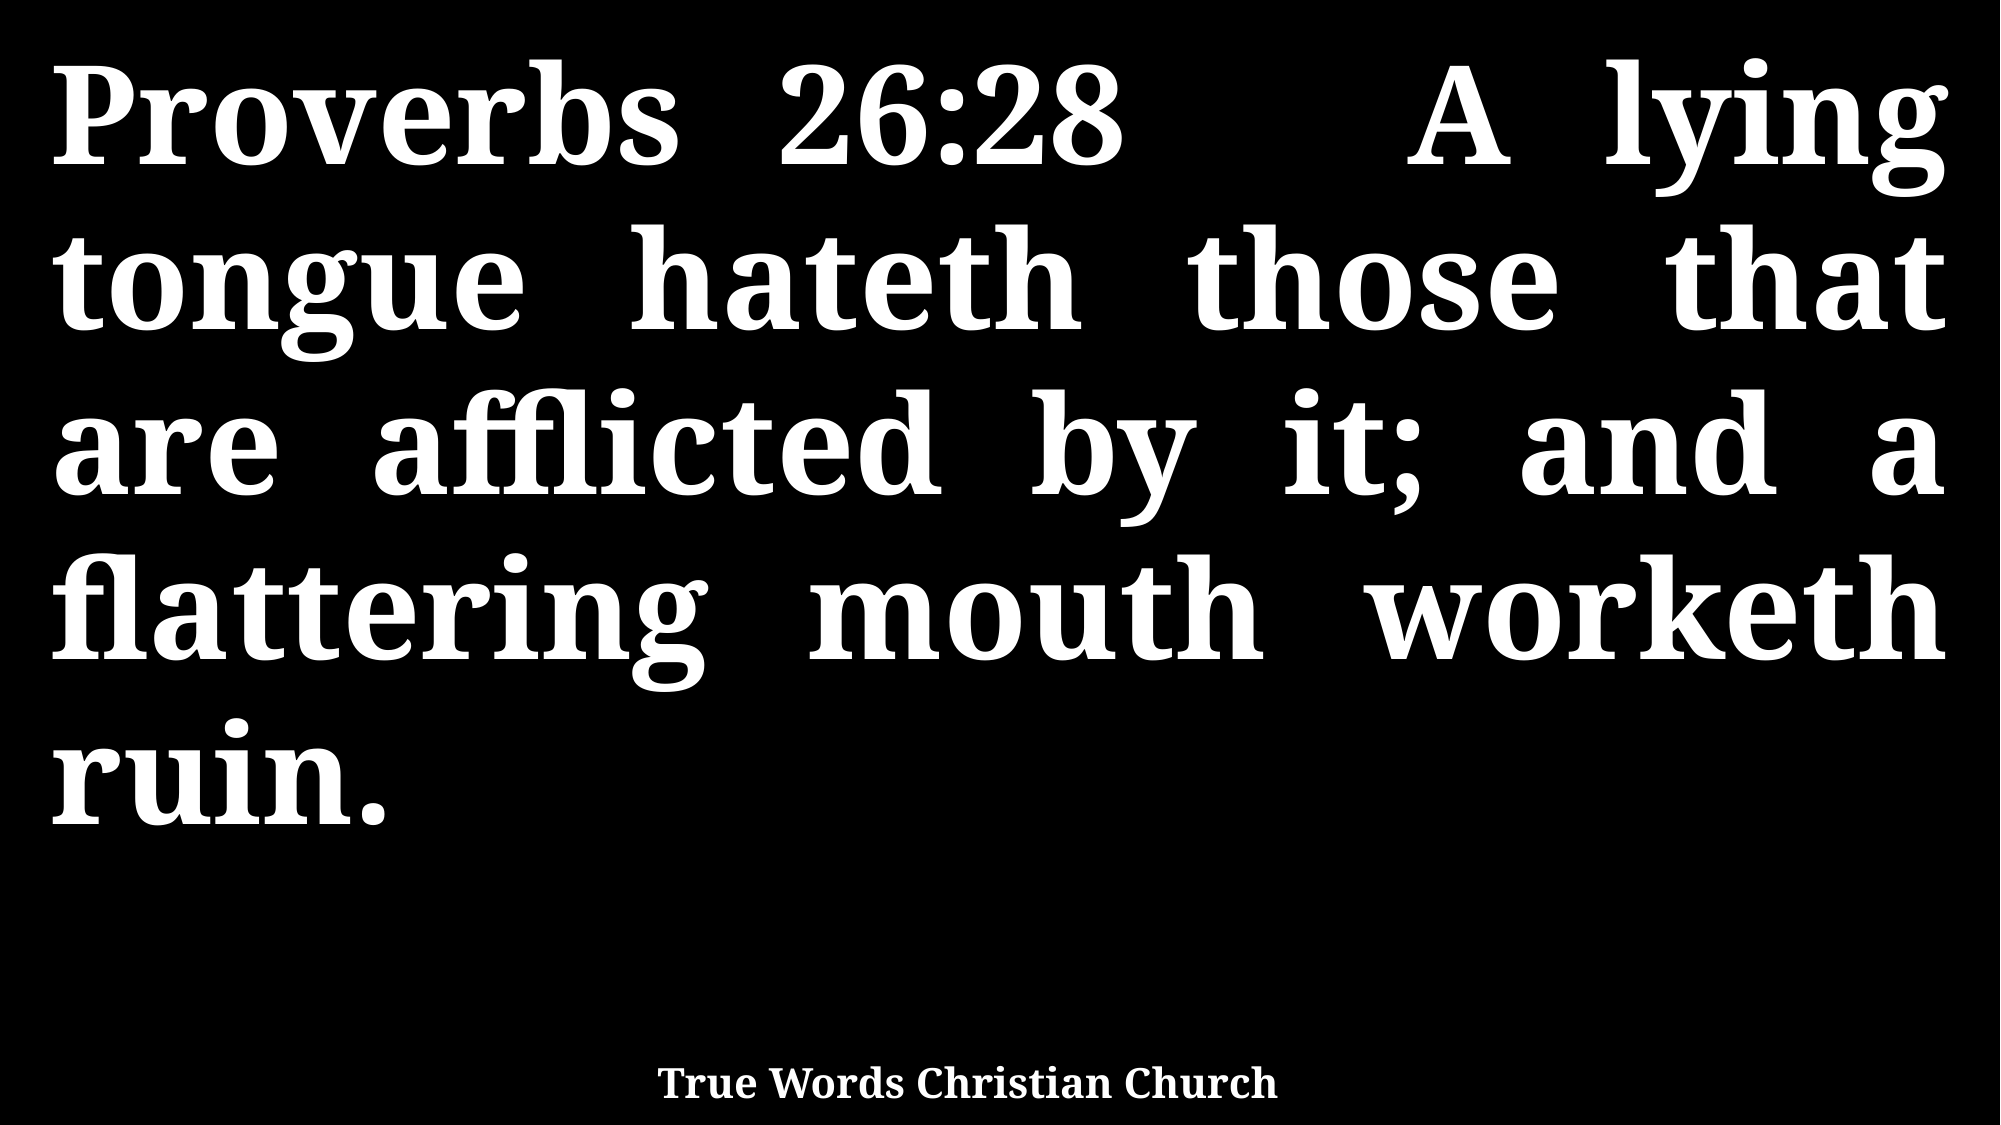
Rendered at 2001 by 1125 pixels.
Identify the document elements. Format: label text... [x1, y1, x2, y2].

text_box True Words Christian Church [642, 1049, 1294, 1114]
text_box Proverbs 26:28 A lying tongue hateth those that are afflicted by it; and a flattering mouth worketh ruin. [35, 20, 1965, 860]
